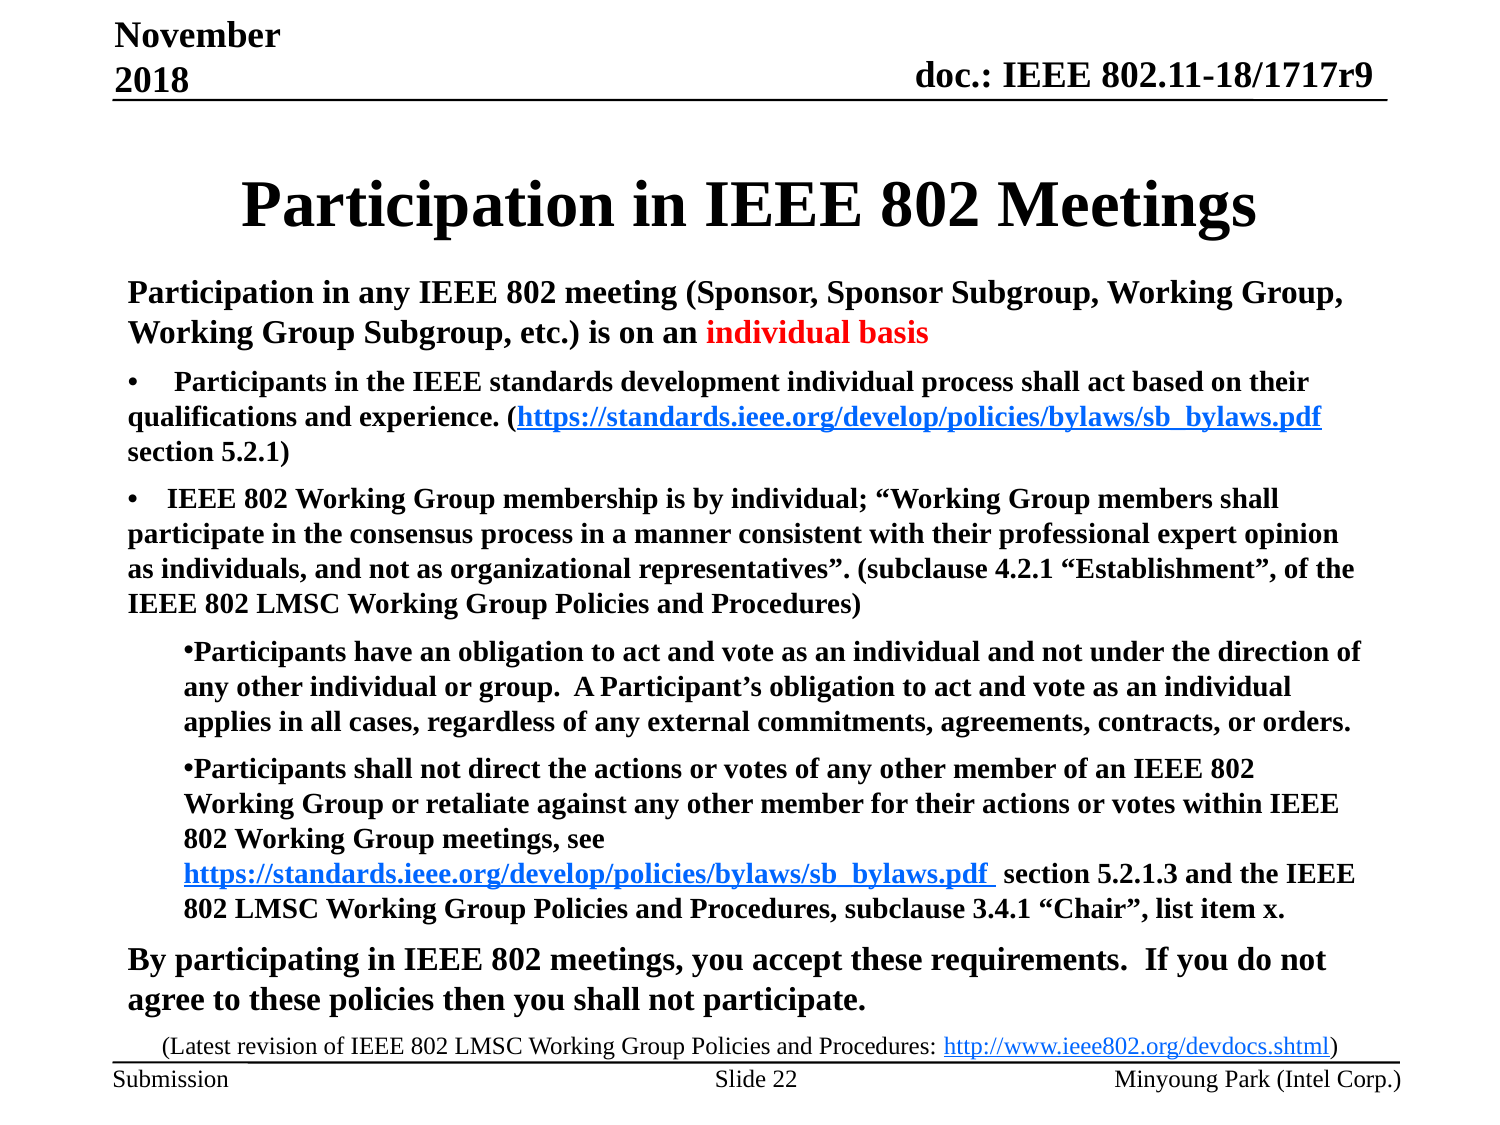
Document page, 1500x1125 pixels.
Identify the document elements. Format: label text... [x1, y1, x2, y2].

slide_number Slide 22 [712, 1061, 800, 1093]
title Participation in IEEE 802 Meetings [112, 112, 1388, 262]
footer Minyoung Park (Intel Corp.) [949, 1061, 1402, 1093]
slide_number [114, 54, 335, 101]
list Participation in any IEEE 802 meeting (Sponsor, Sponsor Subgroup, Working Group, Working Group Subgroup, etc.) is on an individual basis • Participants in the IEEE standards development individual process shall act based on their qualifications and experience. (https://standards.ieee.org/develop/policies/bylaws/sb_bylaws.pdfsection 5.2.1) • IEEE 802 Working Group membership is by individual; “Working Group members shall participate in the consensus process in a manner consistent with their professional expert opinion as individuals, and not as organizational representatives”. (subclause 4.2.1 “Establishment”, of the IEEE 802 LMSC Working Group Policies and Procedures) Participants have an obligation to act and vote as an individual and not under the direction of any other individual or group. A Participant’s obligation to act and vote as an individual applies in all cases, regardless of any external commitments, agreements, contracts, or orders. Participants shall not direct the actions or votes of any other member of an IEEE 802 Working Group or retaliate against any other member for their actions or votes within IEEE 802 Working Group meetings, see https://standards.ieee.org/develop/policies/bylaws/sb_bylaws.pdf section 5.2.1.3 and the IEEE 802 LMSC Working Group Policies and Procedures, subclause 3.4.1 “Chair”, list item x. By participating in IEEE 802 meetings, you accept these requirements. If you do not agree to these policies then you shall not participate. (Latest revision of IEEE 802 LMSC Working Group Policies and Procedures: http://www.ieee802.org/devdocs.shtml) [112, 262, 1388, 1063]
